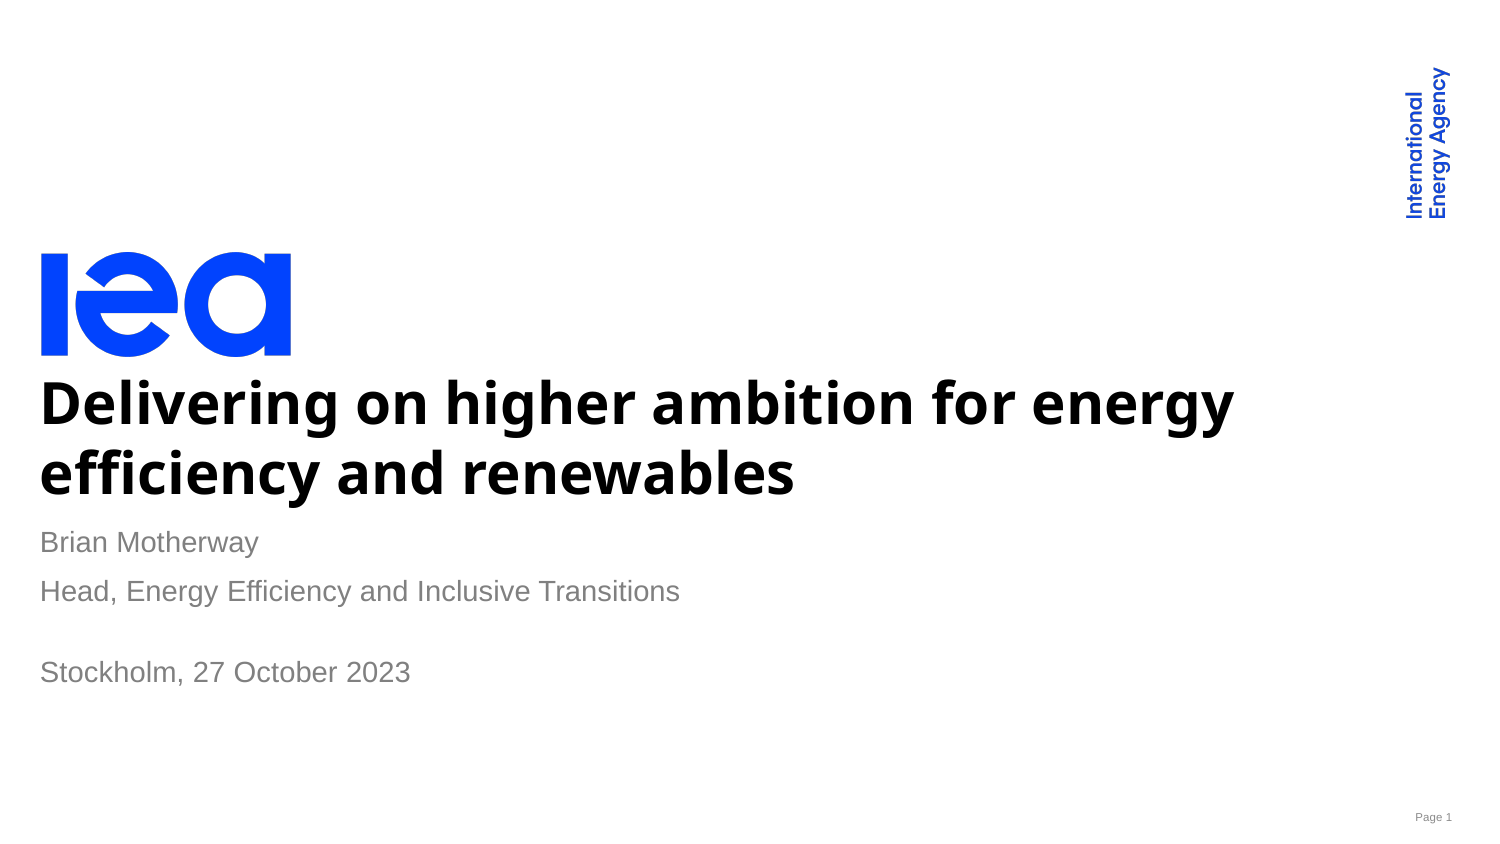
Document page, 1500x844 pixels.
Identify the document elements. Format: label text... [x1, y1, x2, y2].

picture [41, 252, 291, 357]
list Brian Motherway [40, 515, 1405, 565]
picture [1406, 68, 1450, 218]
list Delivering on higher ambition for energy efficiency and renewables [40, 428, 1405, 514]
list Head, Energy Efficiency and Inclusive Transitions Stockholm, 27 October 2023 [40, 565, 1405, 616]
